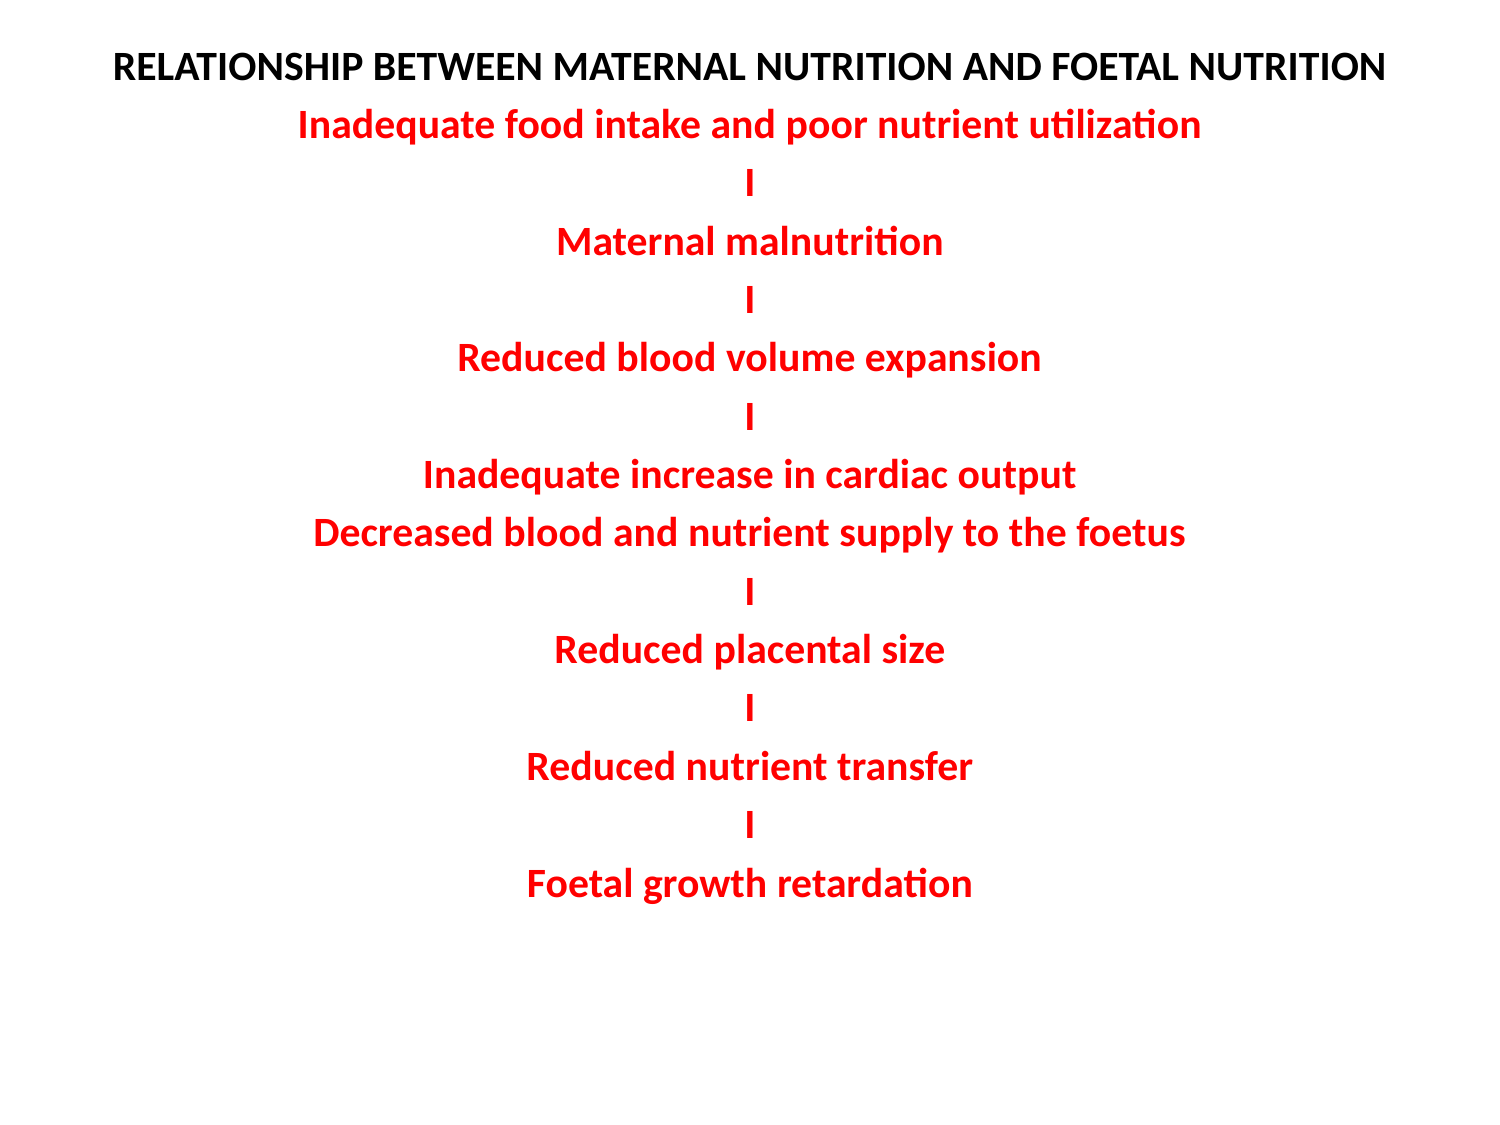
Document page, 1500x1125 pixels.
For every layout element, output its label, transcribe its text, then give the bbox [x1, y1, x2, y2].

list RELATIONSHIP BETWEEN MATERNAL NUTRITION AND FOETAL NUTRITION Inadequate food intake and poor nutrient utilization I Maternal malnutrition I Reduced blood volume expansion I Inadequate increase in cardiac output Decreased blood and nutrient supply to the foetus I Reduced placental size I Reduced nutrient transfer I Foetal growth retardation [75, 30, 1425, 1005]
